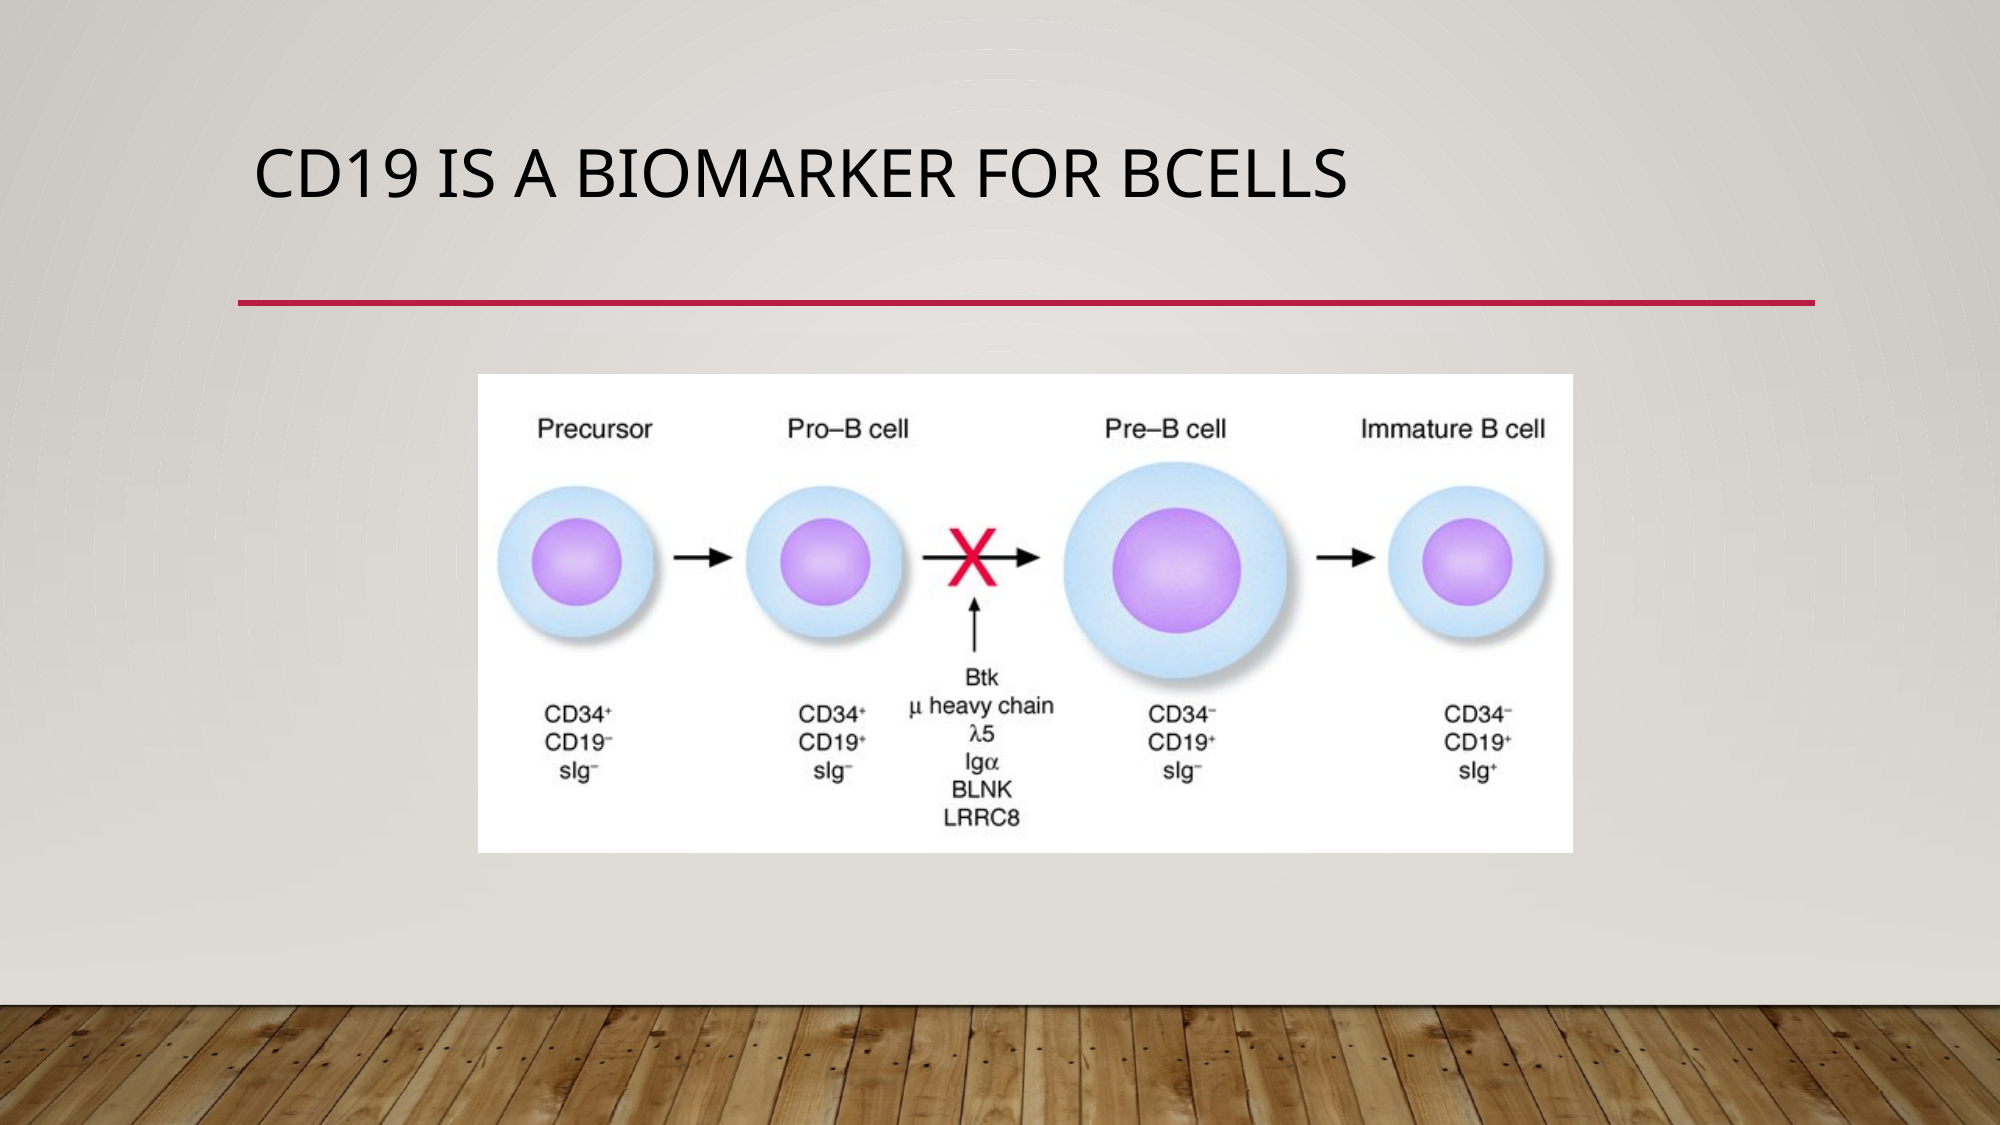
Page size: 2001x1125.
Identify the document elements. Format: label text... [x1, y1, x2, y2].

picture [0, 1005, 2000, 1125]
title Cd19 is a biomarker for Bcells [238, 131, 1814, 305]
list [478, 374, 1573, 853]
